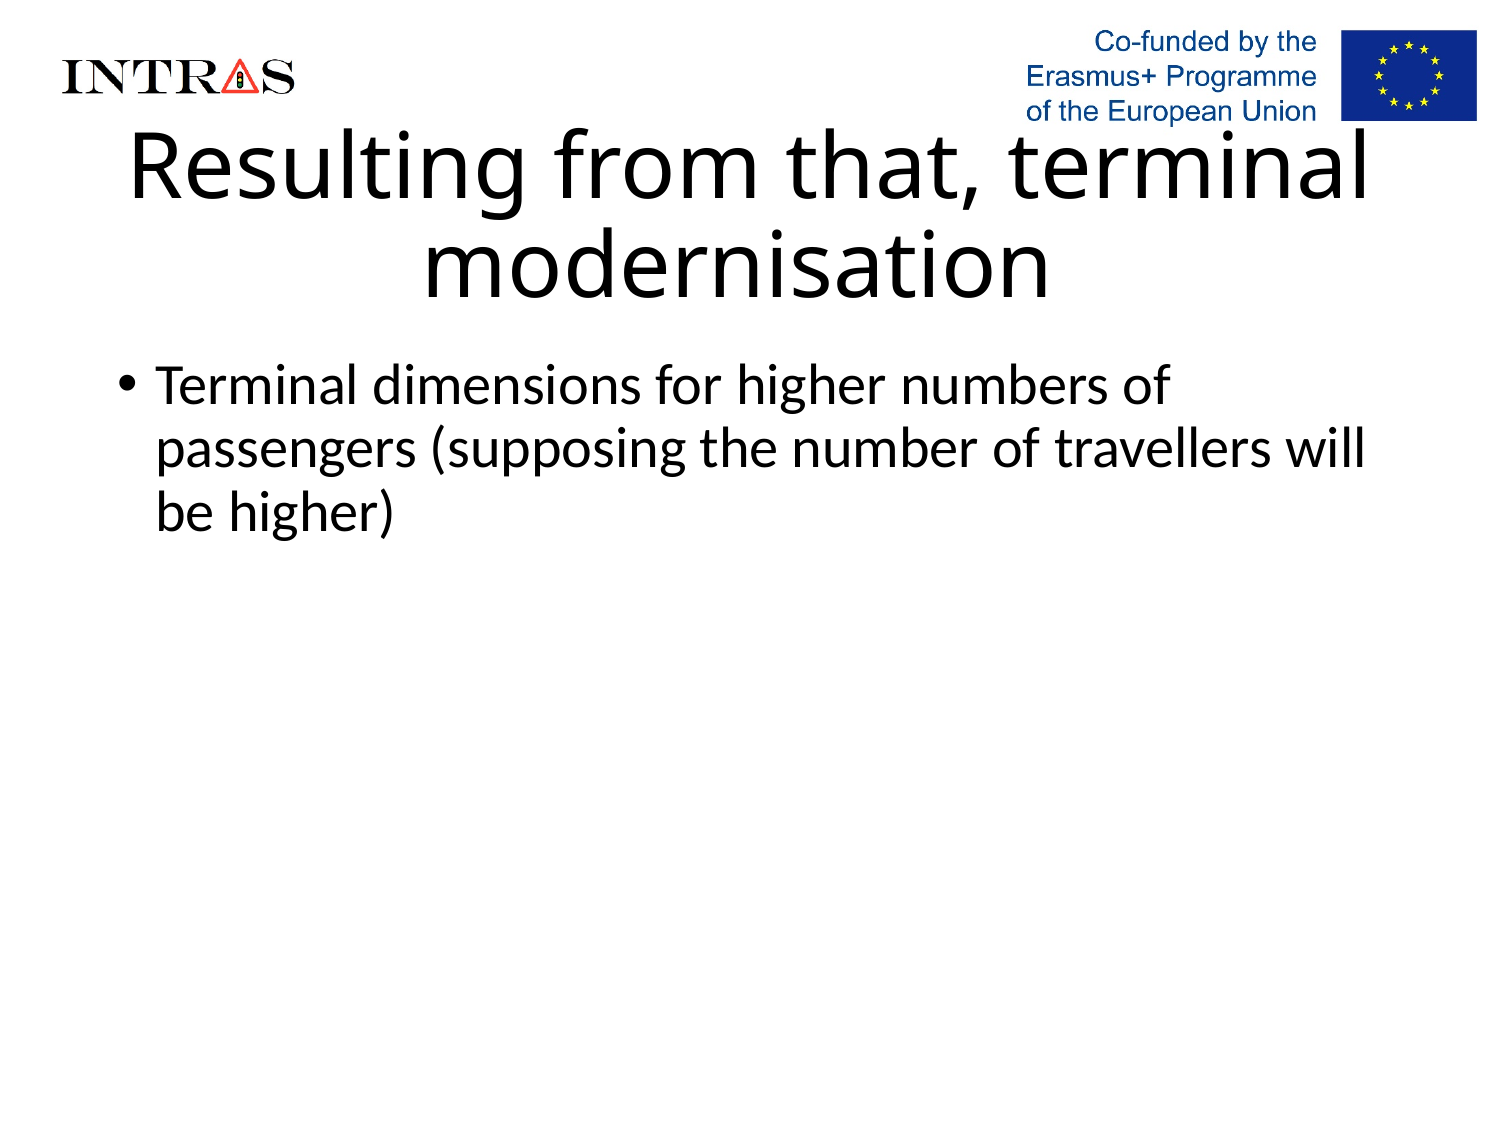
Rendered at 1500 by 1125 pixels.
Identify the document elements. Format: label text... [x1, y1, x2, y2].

title Resulting from that, terminal modernisation [103, 111, 1397, 347]
picture [999, 3, 1500, 147]
picture [60, 53, 296, 98]
list Terminal dimensions for higher numbers of passengers (supposing the number of travellers will be higher) [103, 347, 1397, 1014]
